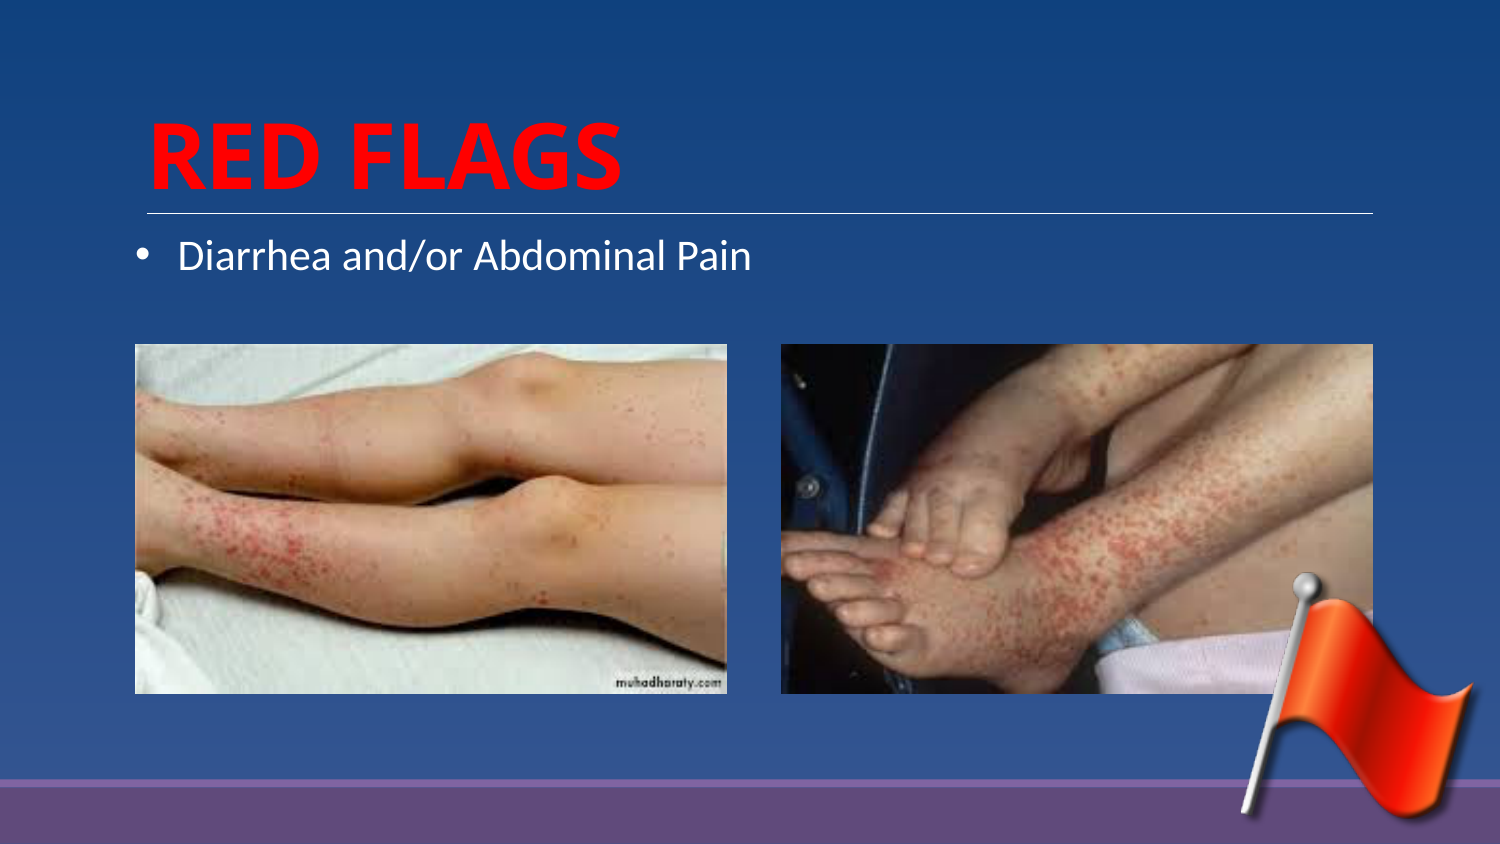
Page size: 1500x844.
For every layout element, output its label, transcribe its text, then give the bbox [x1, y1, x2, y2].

list Diarrhea and/or Abdominal Pain [135, 227, 1373, 723]
picture [134, 344, 727, 694]
title RED FLAGS [135, 35, 1373, 214]
picture [780, 344, 1491, 844]
